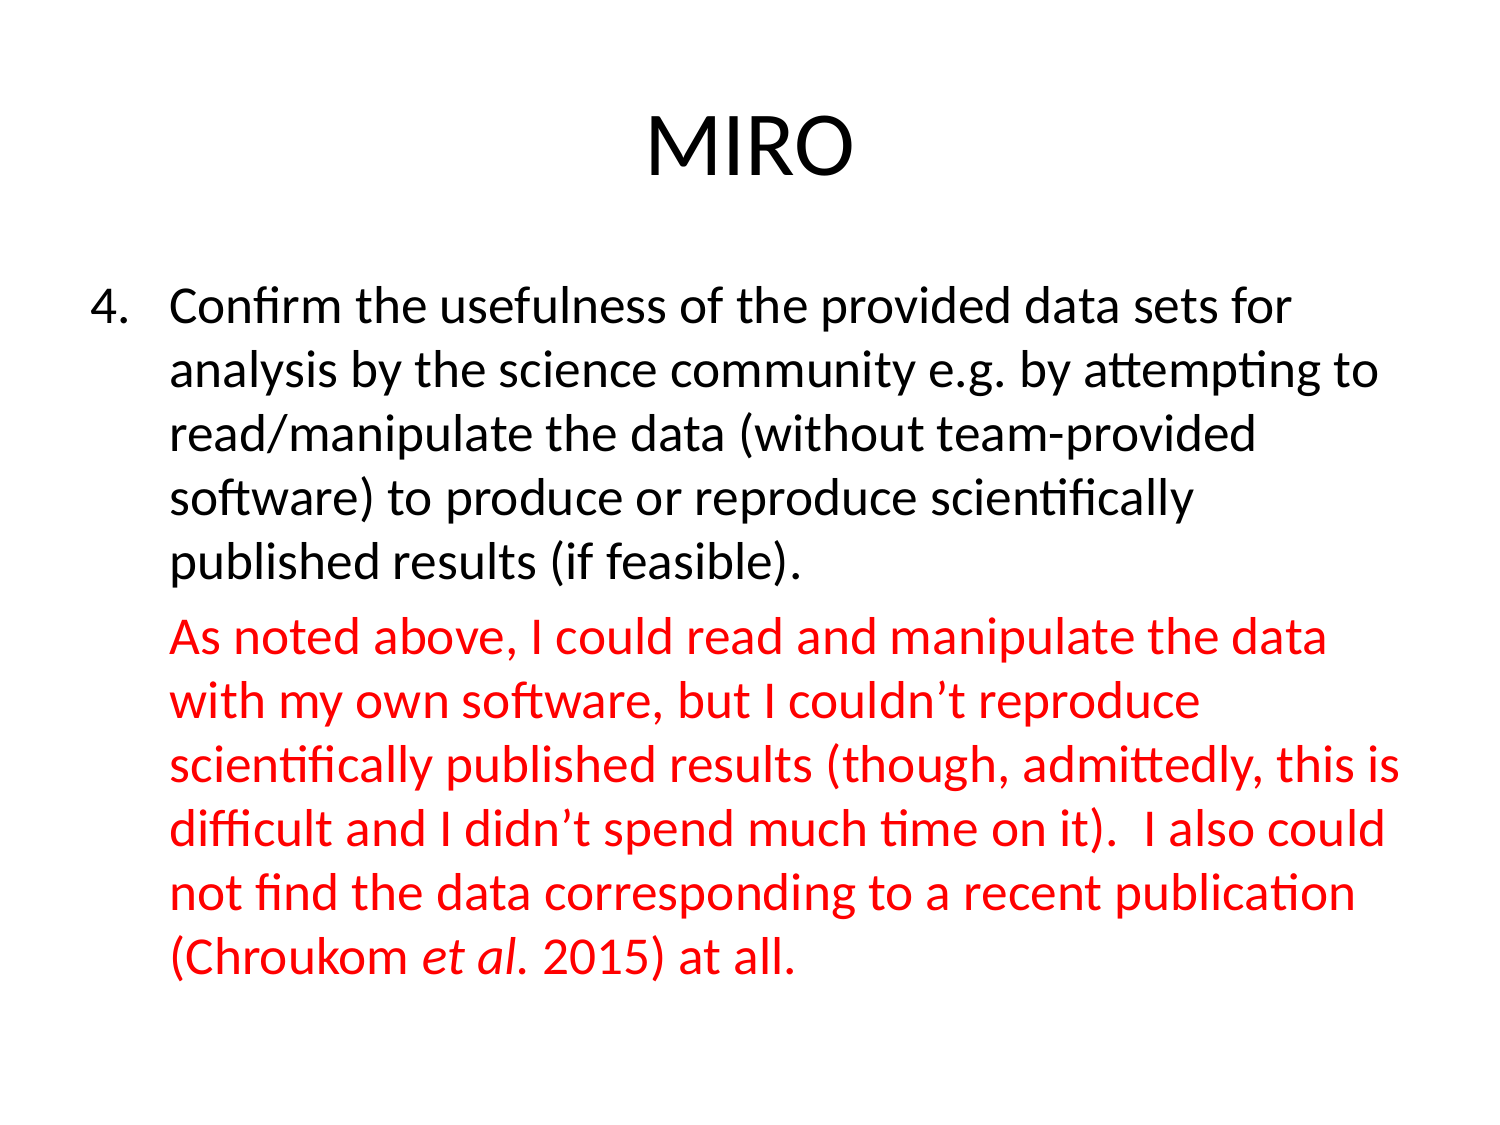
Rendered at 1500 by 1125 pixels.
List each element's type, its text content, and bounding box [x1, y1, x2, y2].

title MIRO [75, 45, 1425, 233]
list Confirm the usefulness of the provided data sets for analysis by the science community e.g. by attempting to read/manipulate the data (without team-provided software) to produce or reproduce scientifically published results (if feasible). As noted above, I could read and manipulate the data with my own software, but I couldn’t reproduce scientifically published results (though, admittedly, this is difficult and I didn’t spend much time on it). I also could not find the data corresponding to a recent publication (Chroukom et al. 2015) at all. [75, 262, 1425, 1005]
